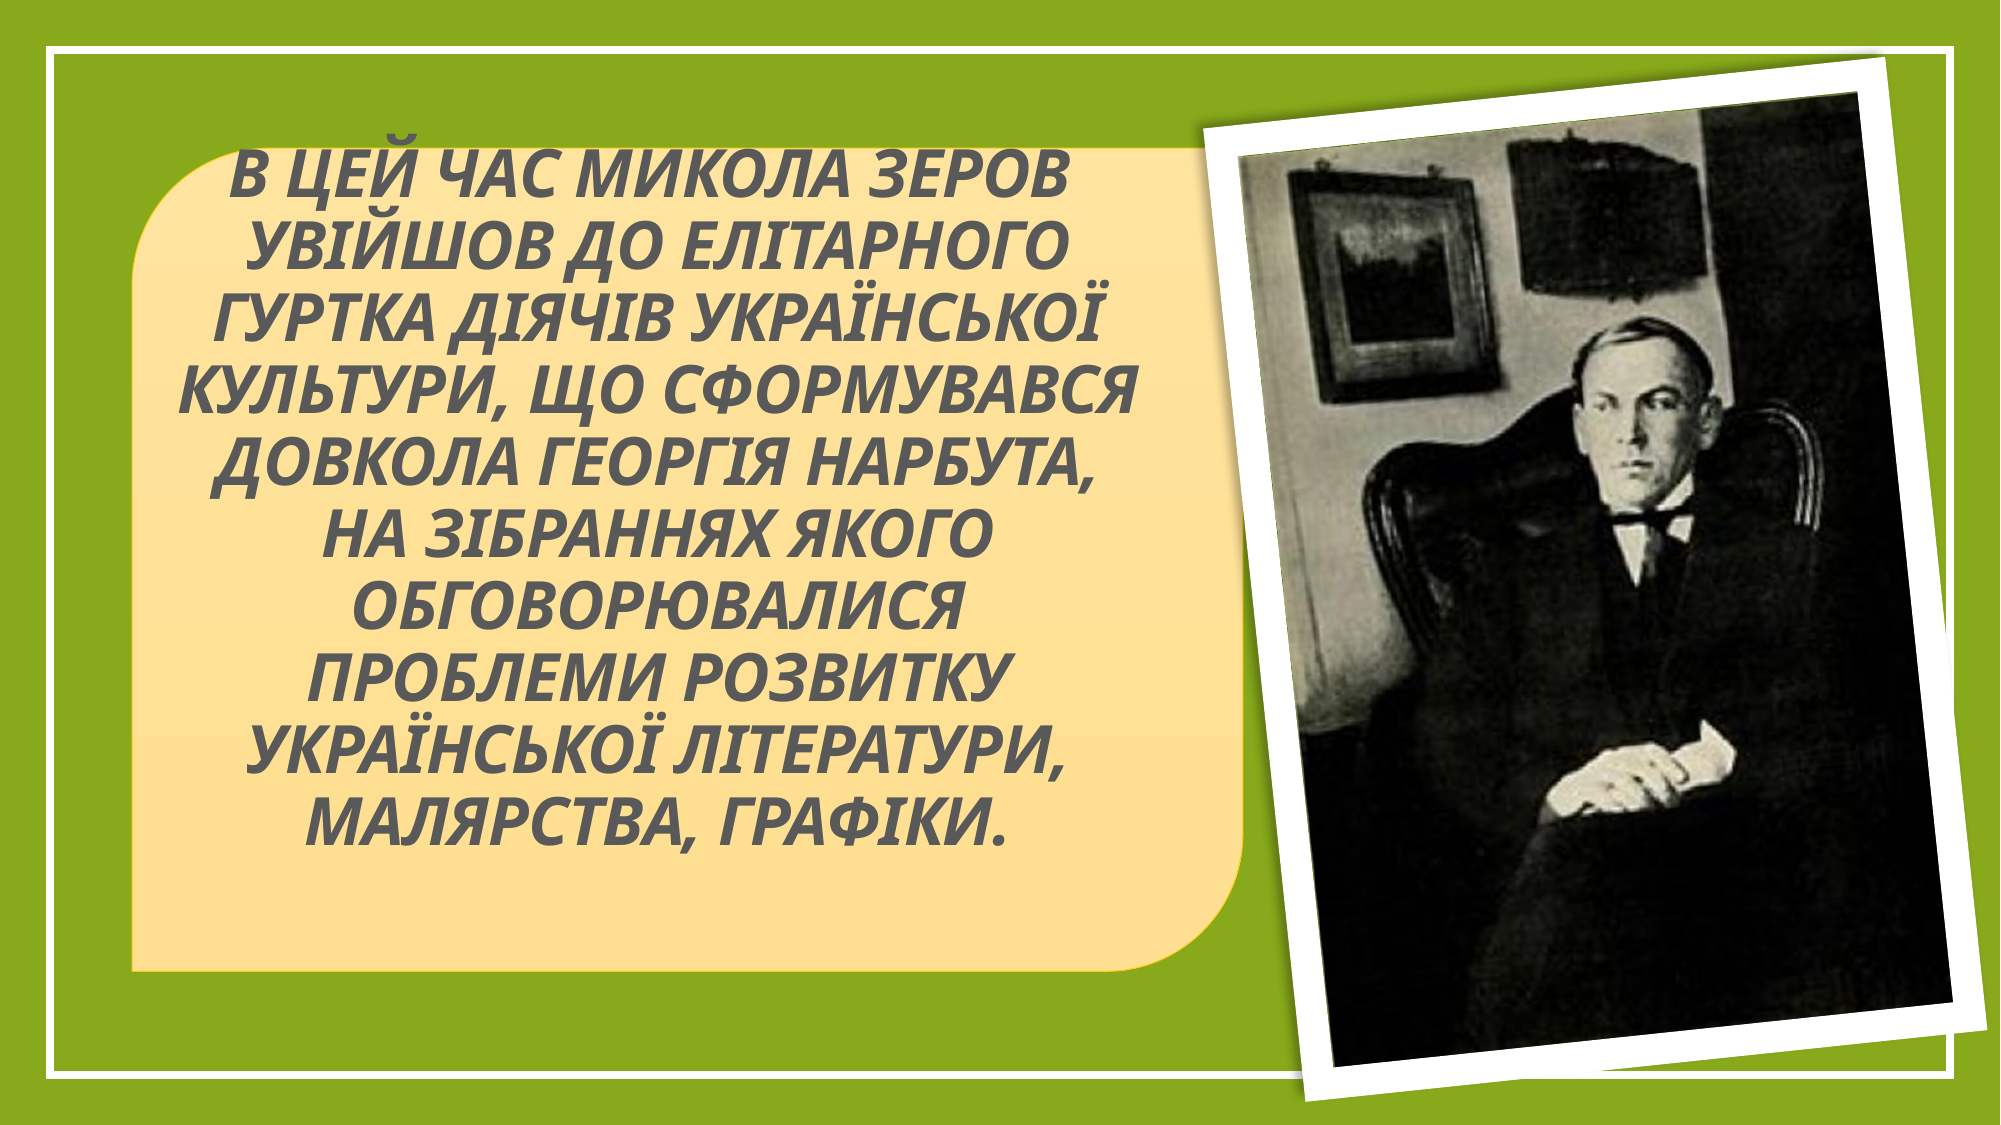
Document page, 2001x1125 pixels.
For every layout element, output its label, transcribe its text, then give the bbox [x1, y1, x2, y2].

text_box [131, 147, 1244, 972]
picture [1239, 93, 1952, 1067]
title В цей час Микола Зеров увійшов до елітарного гуртка діячів української культури, що сформувався довкола Георгія Нарбута, на зібраннях якого обговорювалися проблеми розвитку української літератури, малярства, графіки. [160, 24, 1156, 868]
